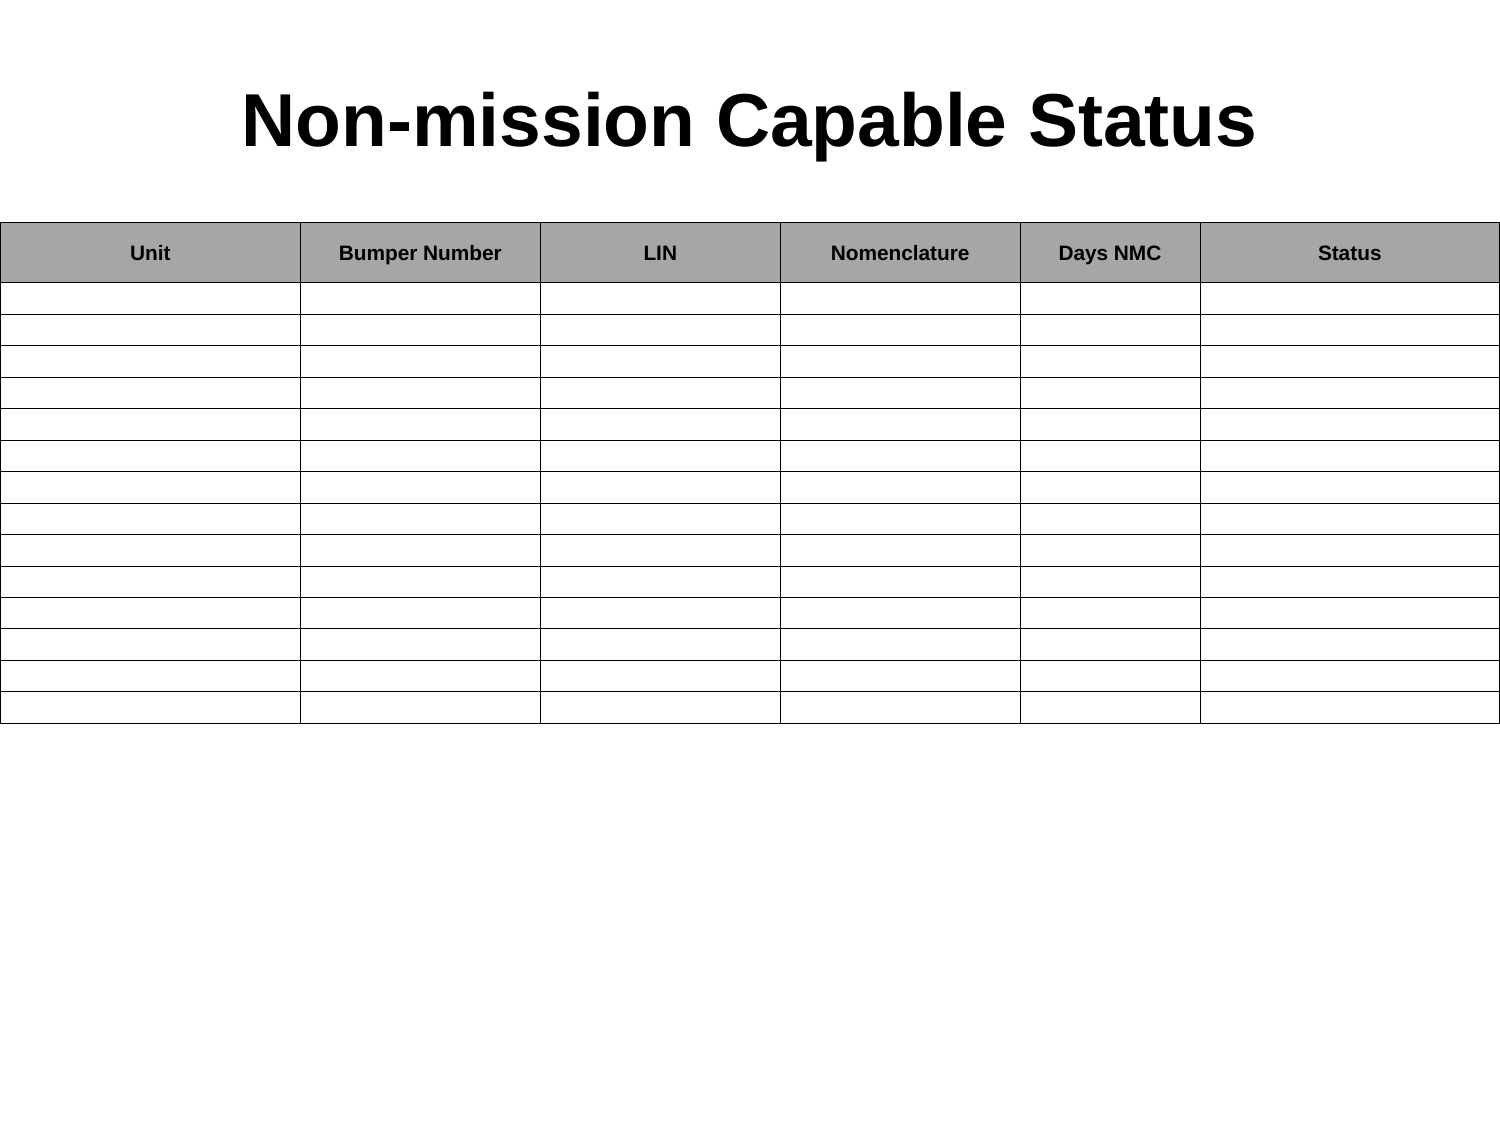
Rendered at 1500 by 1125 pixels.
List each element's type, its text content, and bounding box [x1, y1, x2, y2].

table_header LIN [541, 223, 780, 282]
table_cell [541, 567, 780, 597]
table_cell [301, 692, 540, 723]
table_cell [541, 441, 780, 471]
table_cell [1201, 378, 1499, 408]
table_cell [1201, 692, 1499, 723]
table_cell [1, 535, 300, 566]
table_cell [1021, 661, 1200, 691]
table_cell [301, 661, 540, 691]
table_cell [1021, 409, 1200, 440]
table_cell [1201, 629, 1499, 660]
table_cell [1201, 472, 1499, 503]
table_cell [1021, 283, 1200, 314]
table_cell [781, 535, 1020, 566]
table_cell [781, 504, 1020, 534]
table_cell [1, 567, 300, 597]
table_cell [1201, 567, 1499, 597]
table_cell [541, 692, 780, 723]
table_cell [1, 598, 300, 628]
table_cell [541, 661, 780, 691]
table_cell [1021, 598, 1200, 628]
table_cell [541, 283, 780, 314]
table_header Status [1201, 223, 1499, 282]
table_cell [781, 409, 1020, 440]
table_cell [781, 315, 1020, 345]
table_cell [1, 283, 300, 314]
table_cell [541, 315, 780, 345]
table_cell [541, 409, 780, 440]
table_cell [301, 378, 540, 408]
table_cell [781, 629, 1020, 660]
table_cell [541, 378, 780, 408]
table_cell [1, 441, 300, 471]
table_cell [1, 409, 300, 440]
table_cell [1201, 441, 1499, 471]
table_cell [1201, 315, 1499, 345]
title Non-mission Capable Status [75, 45, 1425, 188]
table_cell [781, 661, 1020, 691]
table_cell [1201, 283, 1499, 314]
table_cell [301, 346, 540, 377]
table_cell [1201, 535, 1499, 566]
table_cell [1021, 504, 1200, 534]
table_cell [1, 472, 300, 503]
table_cell [781, 378, 1020, 408]
table_cell [301, 504, 540, 534]
table_cell [541, 346, 780, 377]
table_cell [301, 441, 540, 471]
table_cell [301, 315, 540, 345]
table_cell [1, 629, 300, 660]
table_cell [541, 472, 780, 503]
table_cell [301, 567, 540, 597]
table_cell [301, 535, 540, 566]
table_cell [301, 598, 540, 628]
table_cell [1021, 692, 1200, 723]
table_cell [1201, 346, 1499, 377]
table_cell [1021, 441, 1200, 471]
table_cell [541, 504, 780, 534]
table_cell [301, 629, 540, 660]
table_cell [1021, 535, 1200, 566]
table_cell [1021, 315, 1200, 345]
table_header Bumper Number [301, 223, 540, 282]
table_cell [1, 346, 300, 377]
table_cell [781, 441, 1020, 471]
table_cell [541, 535, 780, 566]
table_cell [1201, 598, 1499, 628]
table_cell [301, 472, 540, 503]
table_cell [301, 409, 540, 440]
table_cell [781, 472, 1020, 503]
table_cell [1, 661, 300, 691]
table_cell [1021, 378, 1200, 408]
table_cell [541, 598, 780, 628]
table_header Unit [1, 223, 300, 282]
table_cell [541, 629, 780, 660]
table_header Days NMC [1021, 223, 1200, 282]
table_cell [1021, 567, 1200, 597]
table_cell [1, 315, 300, 345]
table_cell [1, 504, 300, 534]
table_cell [781, 692, 1020, 723]
table_cell [781, 598, 1020, 628]
table_cell [1201, 504, 1499, 534]
table_cell [1021, 472, 1200, 503]
table_cell [781, 283, 1020, 314]
table_cell [1201, 409, 1499, 440]
table_cell [781, 567, 1020, 597]
table_cell [1021, 629, 1200, 660]
table_cell [1, 378, 300, 408]
table_cell [1201, 661, 1499, 691]
table_cell [301, 283, 540, 314]
table_cell [781, 346, 1020, 377]
table_header Nomenclature [781, 223, 1020, 282]
table_cell [1021, 346, 1200, 377]
table_cell [1, 692, 300, 723]
